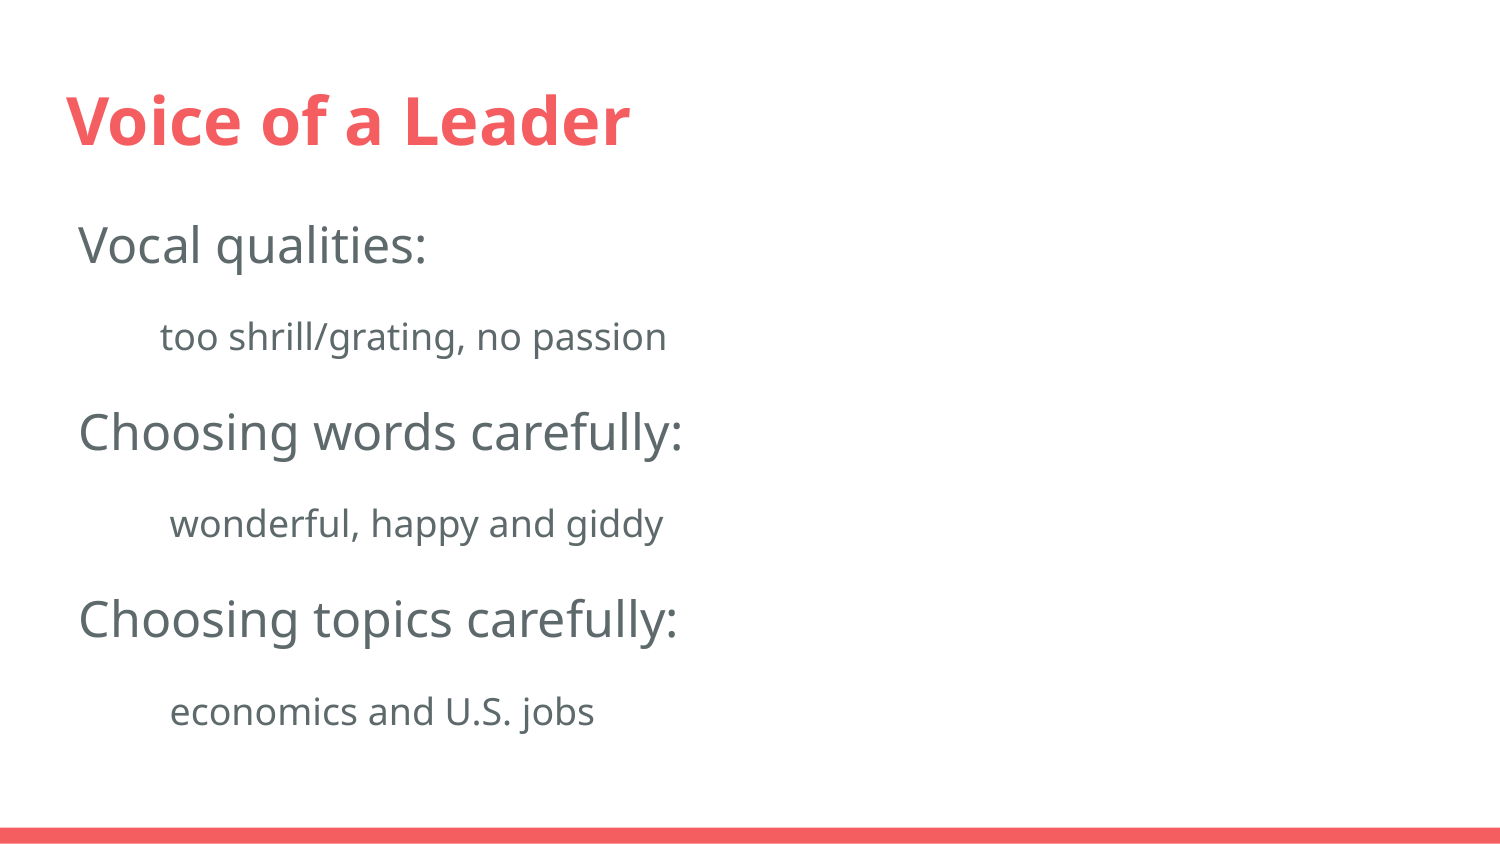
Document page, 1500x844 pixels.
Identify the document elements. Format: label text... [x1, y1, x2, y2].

title Voice of a Leader [51, 64, 1449, 167]
list Vocal qualities: too shrill/grating, no passion Choosing words carefully: wonderful, happy and giddy Choosing topics carefully: economics and U.S. jobs [51, 189, 1449, 750]
